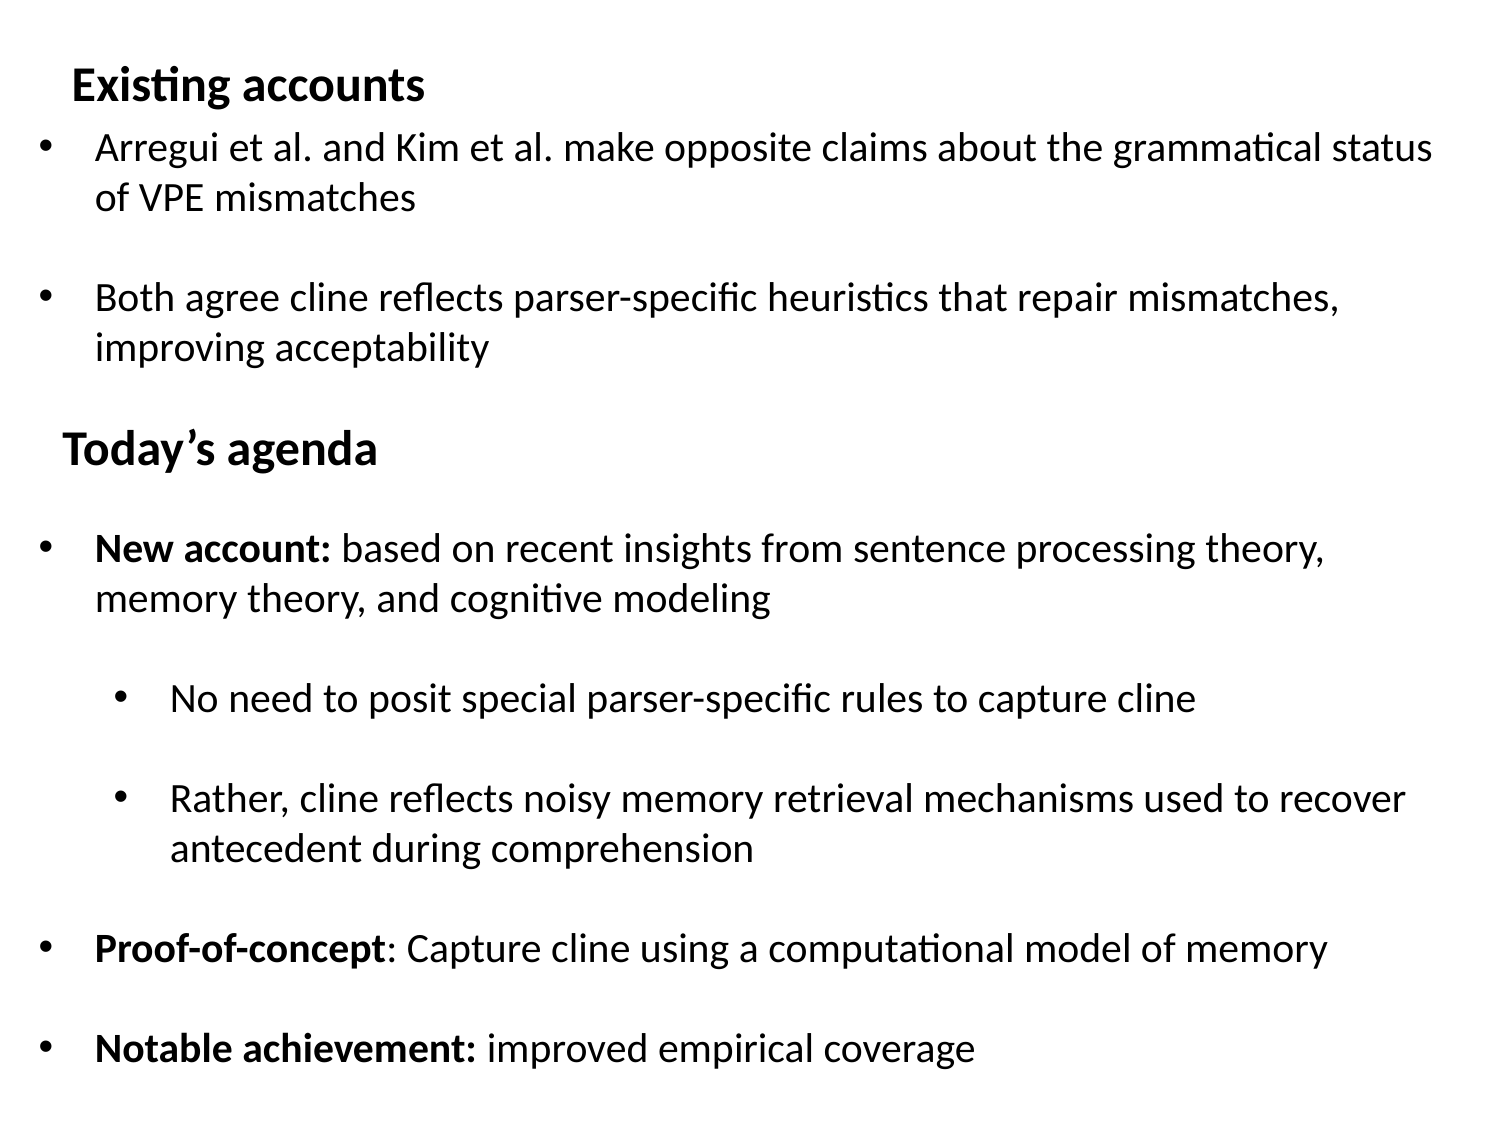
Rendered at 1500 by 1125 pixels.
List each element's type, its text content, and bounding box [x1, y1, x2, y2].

text_box Existing accounts [56, 43, 441, 112]
text_box Arregui et al. and Kim et al. make opposite claims about the grammatical status of VPE mismatches Both agree cline reflects parser-specific heuristics that repair mismatches, improving acceptability [23, 112, 1488, 378]
text_box Today’s agenda [47, 408, 394, 484]
text_box New account: based on recent insights from sentence processing theory, memory theory, and cognitive modeling No need to posit special parser-specific rules to capture cline Rather, cline reflects noisy memory retrieval mechanisms used to recover antecedent during comprehension Proof-of-concept: Capture cline using a computational model of memory Notable achievement: improved empirical coverage [23, 513, 1428, 1079]
